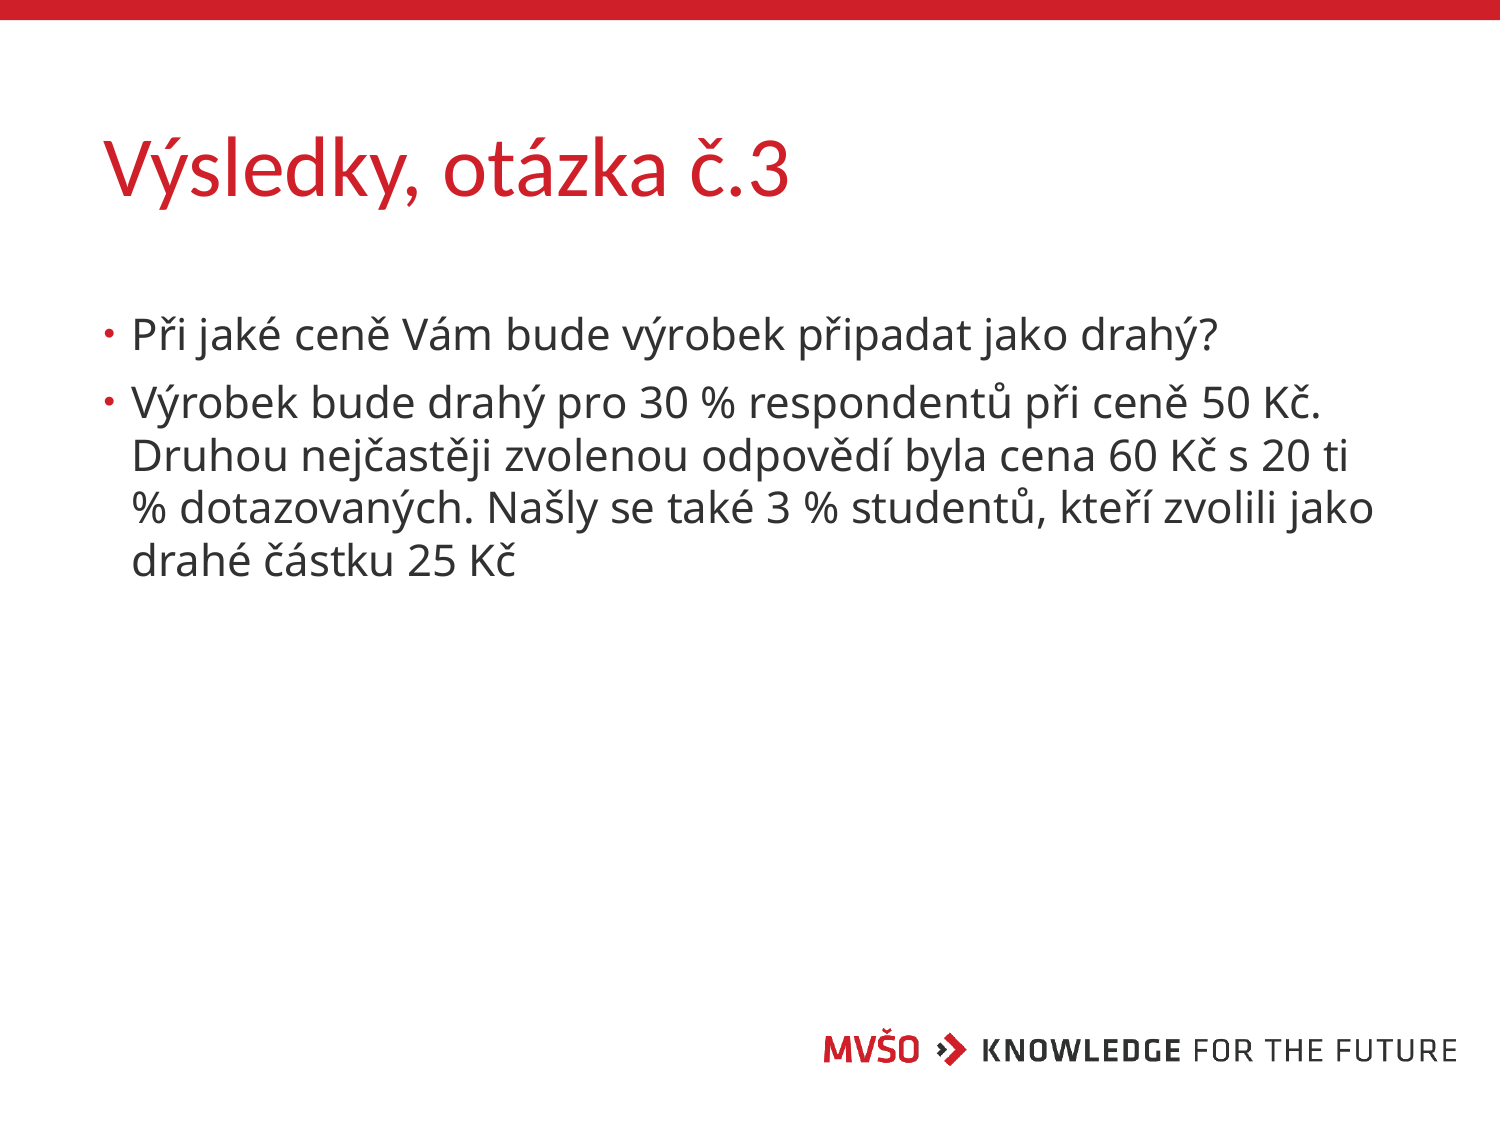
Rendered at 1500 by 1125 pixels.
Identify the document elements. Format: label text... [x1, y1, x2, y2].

title Výsledky, otázka č.3 [88, 59, 1412, 278]
list Při jaké ceně Vám bude výrobek připadat jako drahý? Výrobek bude drahý pro 30 % respondentů při ceně 50 Kč. Druhou nejčastěji zvolenou odpovědí byla cena 60 Kč s 20 ti % dotazovaných. Našly se také 3 % studentů, kteří zvolili jako drahé částku 25 Kč [88, 299, 1412, 969]
picture [824, 1028, 1456, 1066]
